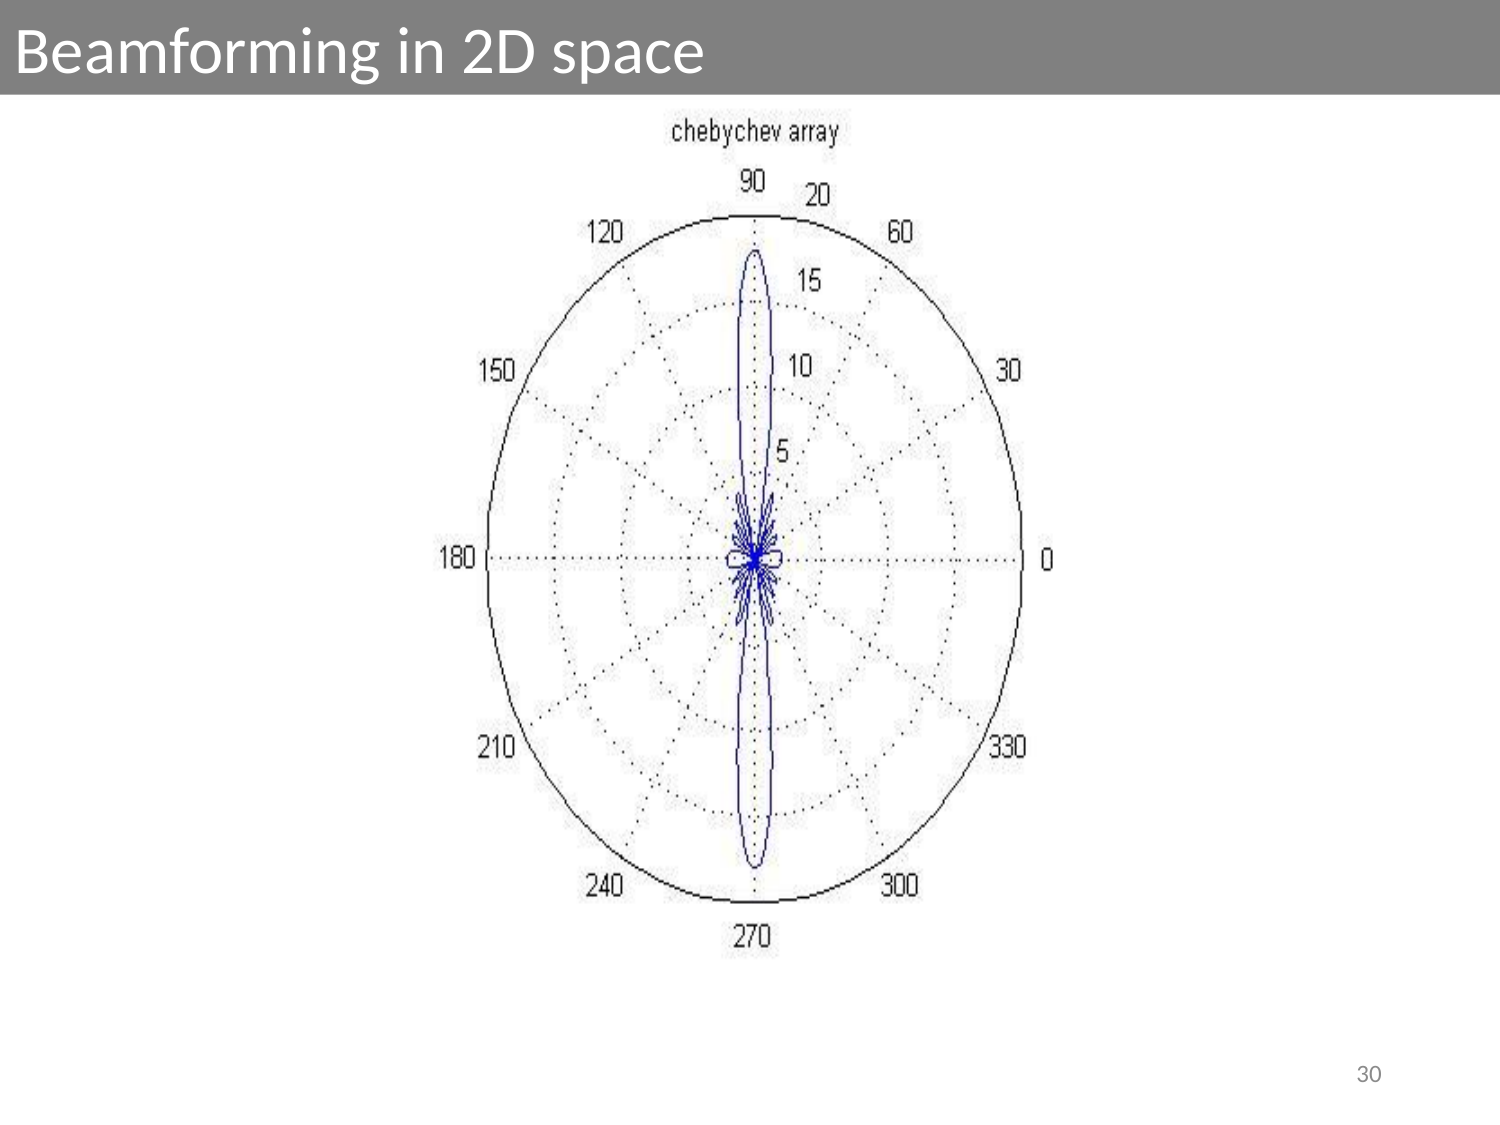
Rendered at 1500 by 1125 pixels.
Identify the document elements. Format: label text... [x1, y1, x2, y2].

text_box Beamforming in 2D space [0, 0, 1500, 95]
slide_number 30 [1059, 1042, 1397, 1103]
picture [232, 91, 1242, 1061]
